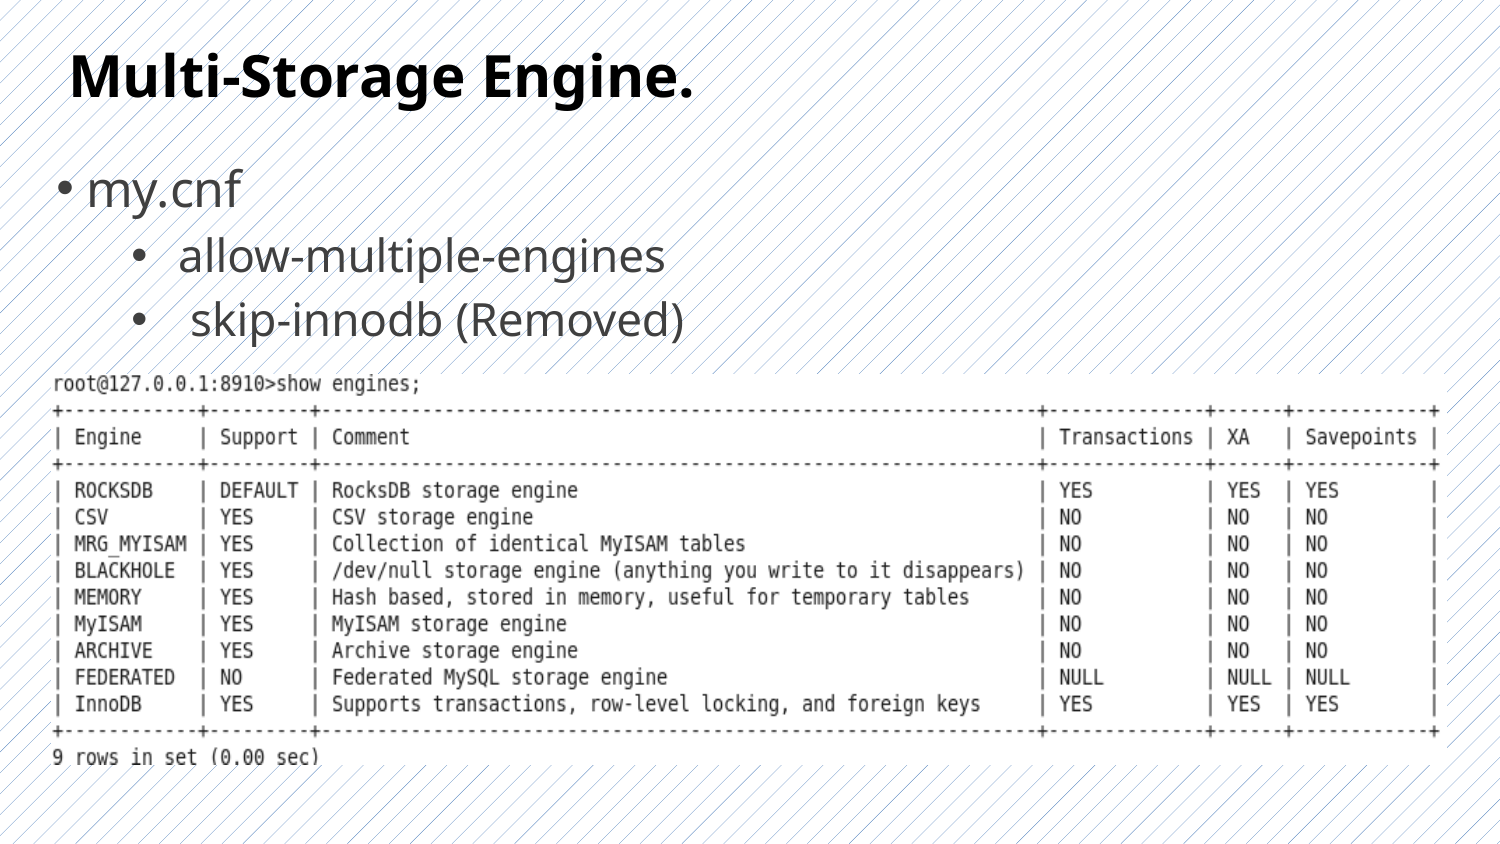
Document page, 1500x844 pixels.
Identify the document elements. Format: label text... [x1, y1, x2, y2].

title Multi-Storage Engine. [53, 33, 1436, 115]
picture [50, 374, 1448, 765]
list my.cnf allow-multiple-engines skip-innodb (Removed) [41, 150, 1447, 800]
